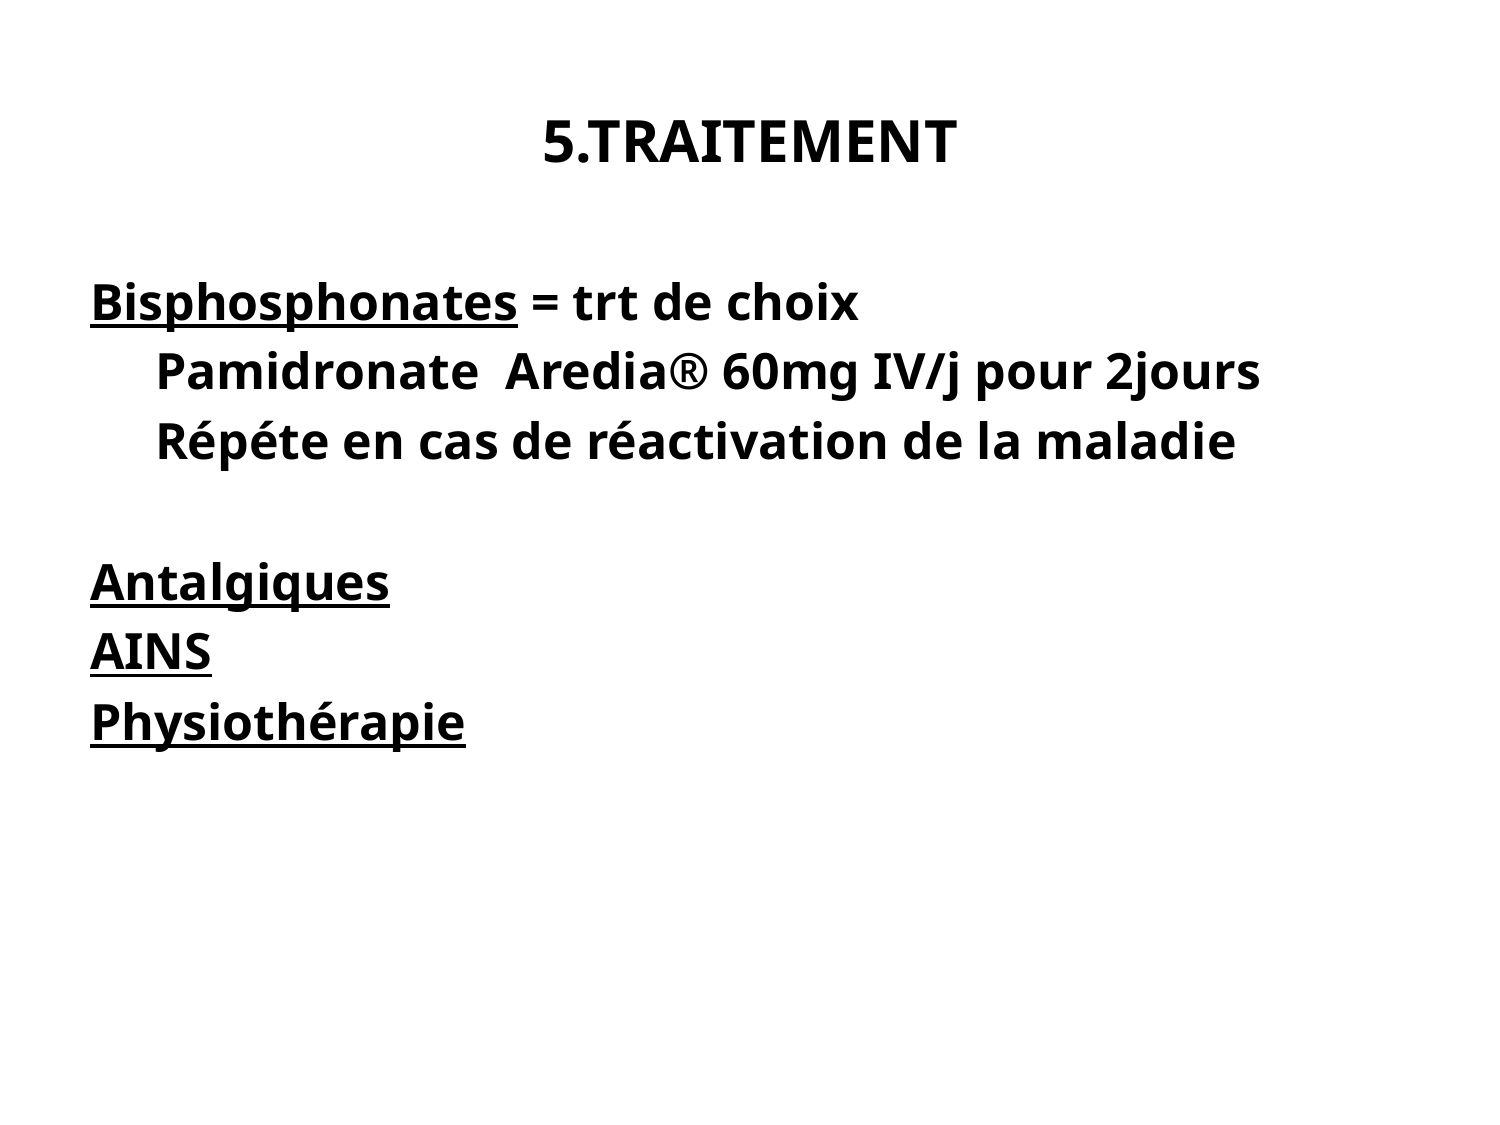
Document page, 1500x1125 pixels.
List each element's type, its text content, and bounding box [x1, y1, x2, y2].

list Bisphosphonates = trt de choix Pamidronate Aredia® 60mg IV/j pour 2jours Répéte en cas de réactivation de la maladie Antalgiques AINS Physiothérapie [75, 262, 1425, 1005]
title 5.TRAITEMENT [75, 45, 1425, 233]
